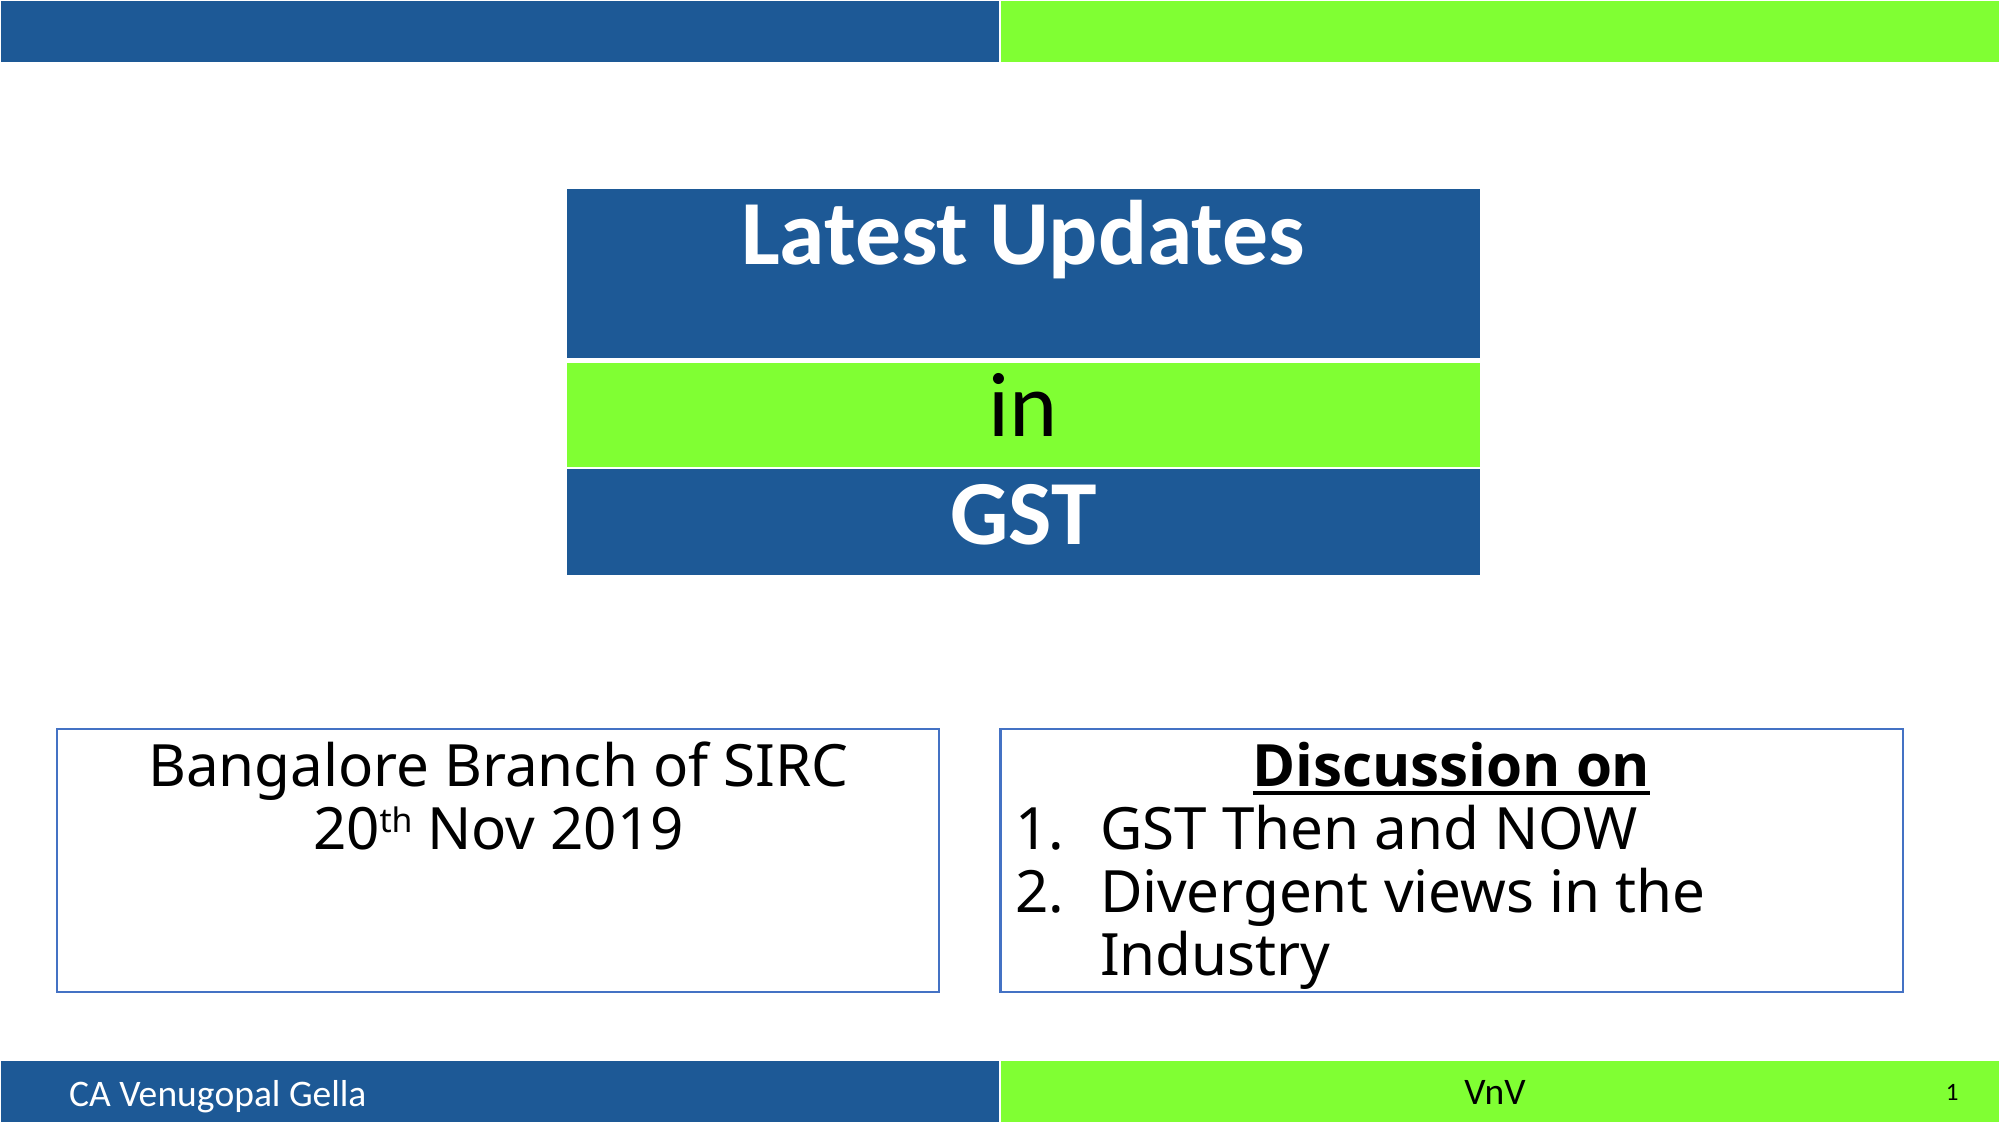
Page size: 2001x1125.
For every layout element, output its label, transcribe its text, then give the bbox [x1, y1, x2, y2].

text_box Discussion on GST Then and NOW Divergent views in the Industry [999, 728, 1904, 993]
text_box Bangalore Branch of SIRC 20th Nov 2019 [56, 728, 940, 993]
table_cell in [567, 363, 1480, 467]
table_header Latest Updates [567, 189, 1480, 358]
table_cell GST [567, 469, 1480, 575]
slide_number 1 [1523, 1060, 1974, 1121]
